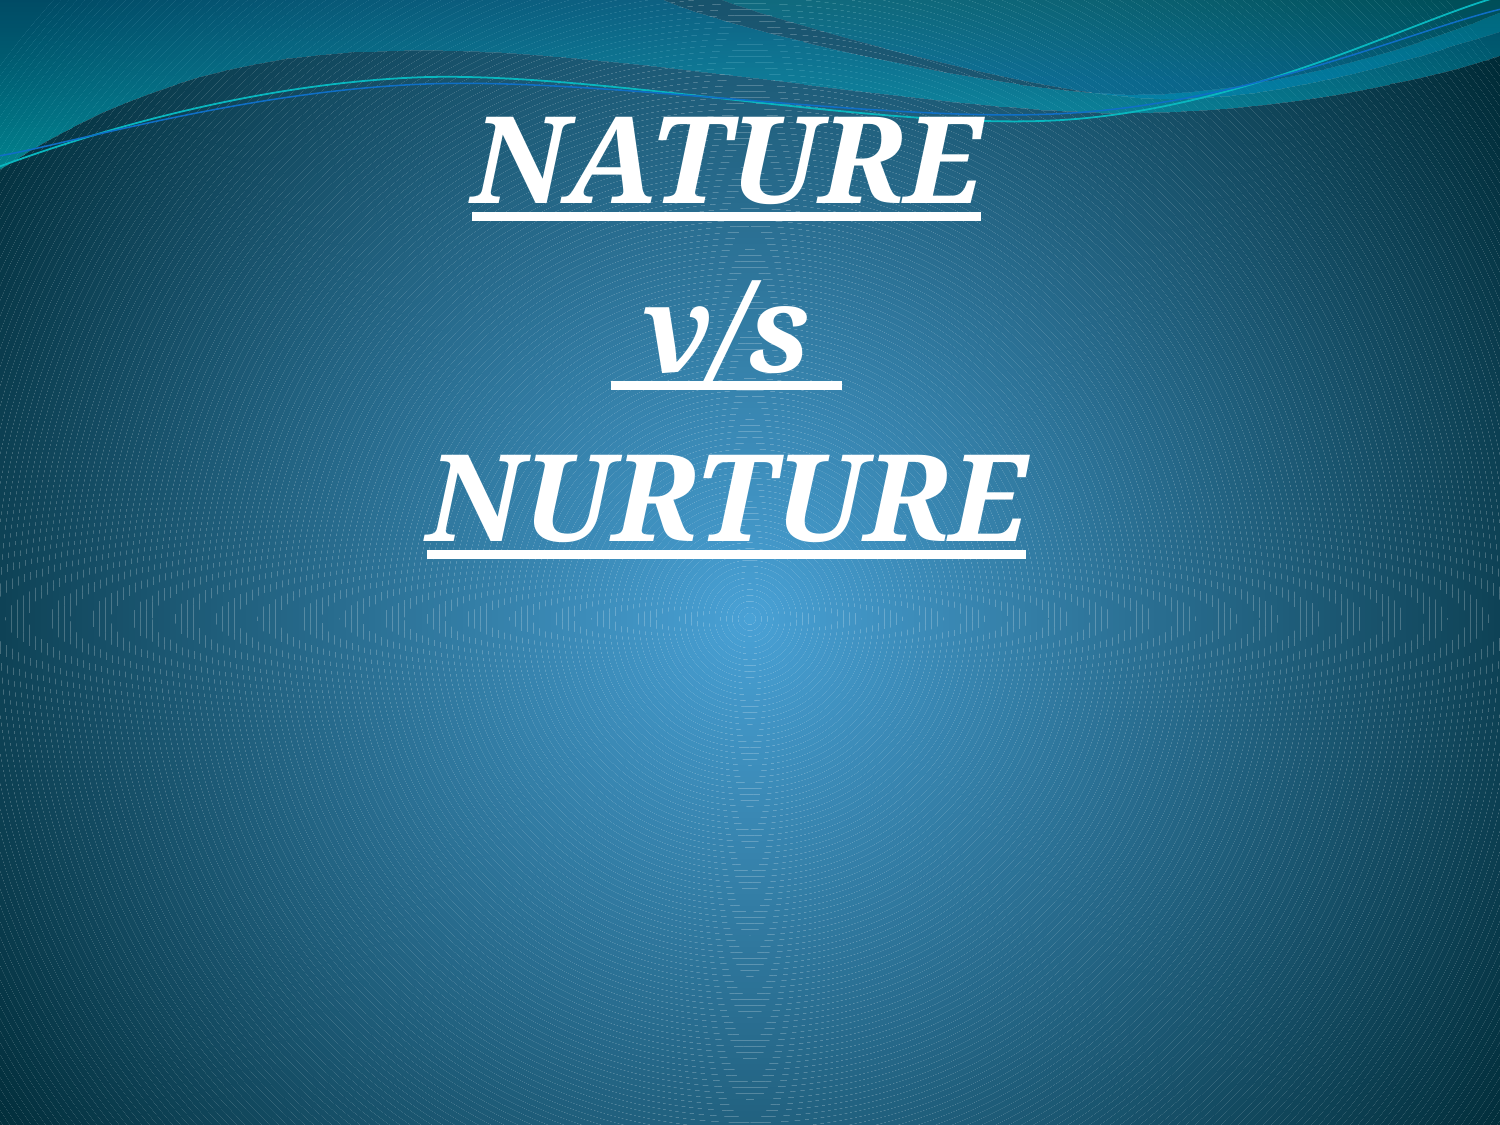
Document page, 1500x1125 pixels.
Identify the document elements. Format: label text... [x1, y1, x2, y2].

subtitle NATURE v/s NURTURE [87, 75, 1376, 1125]
